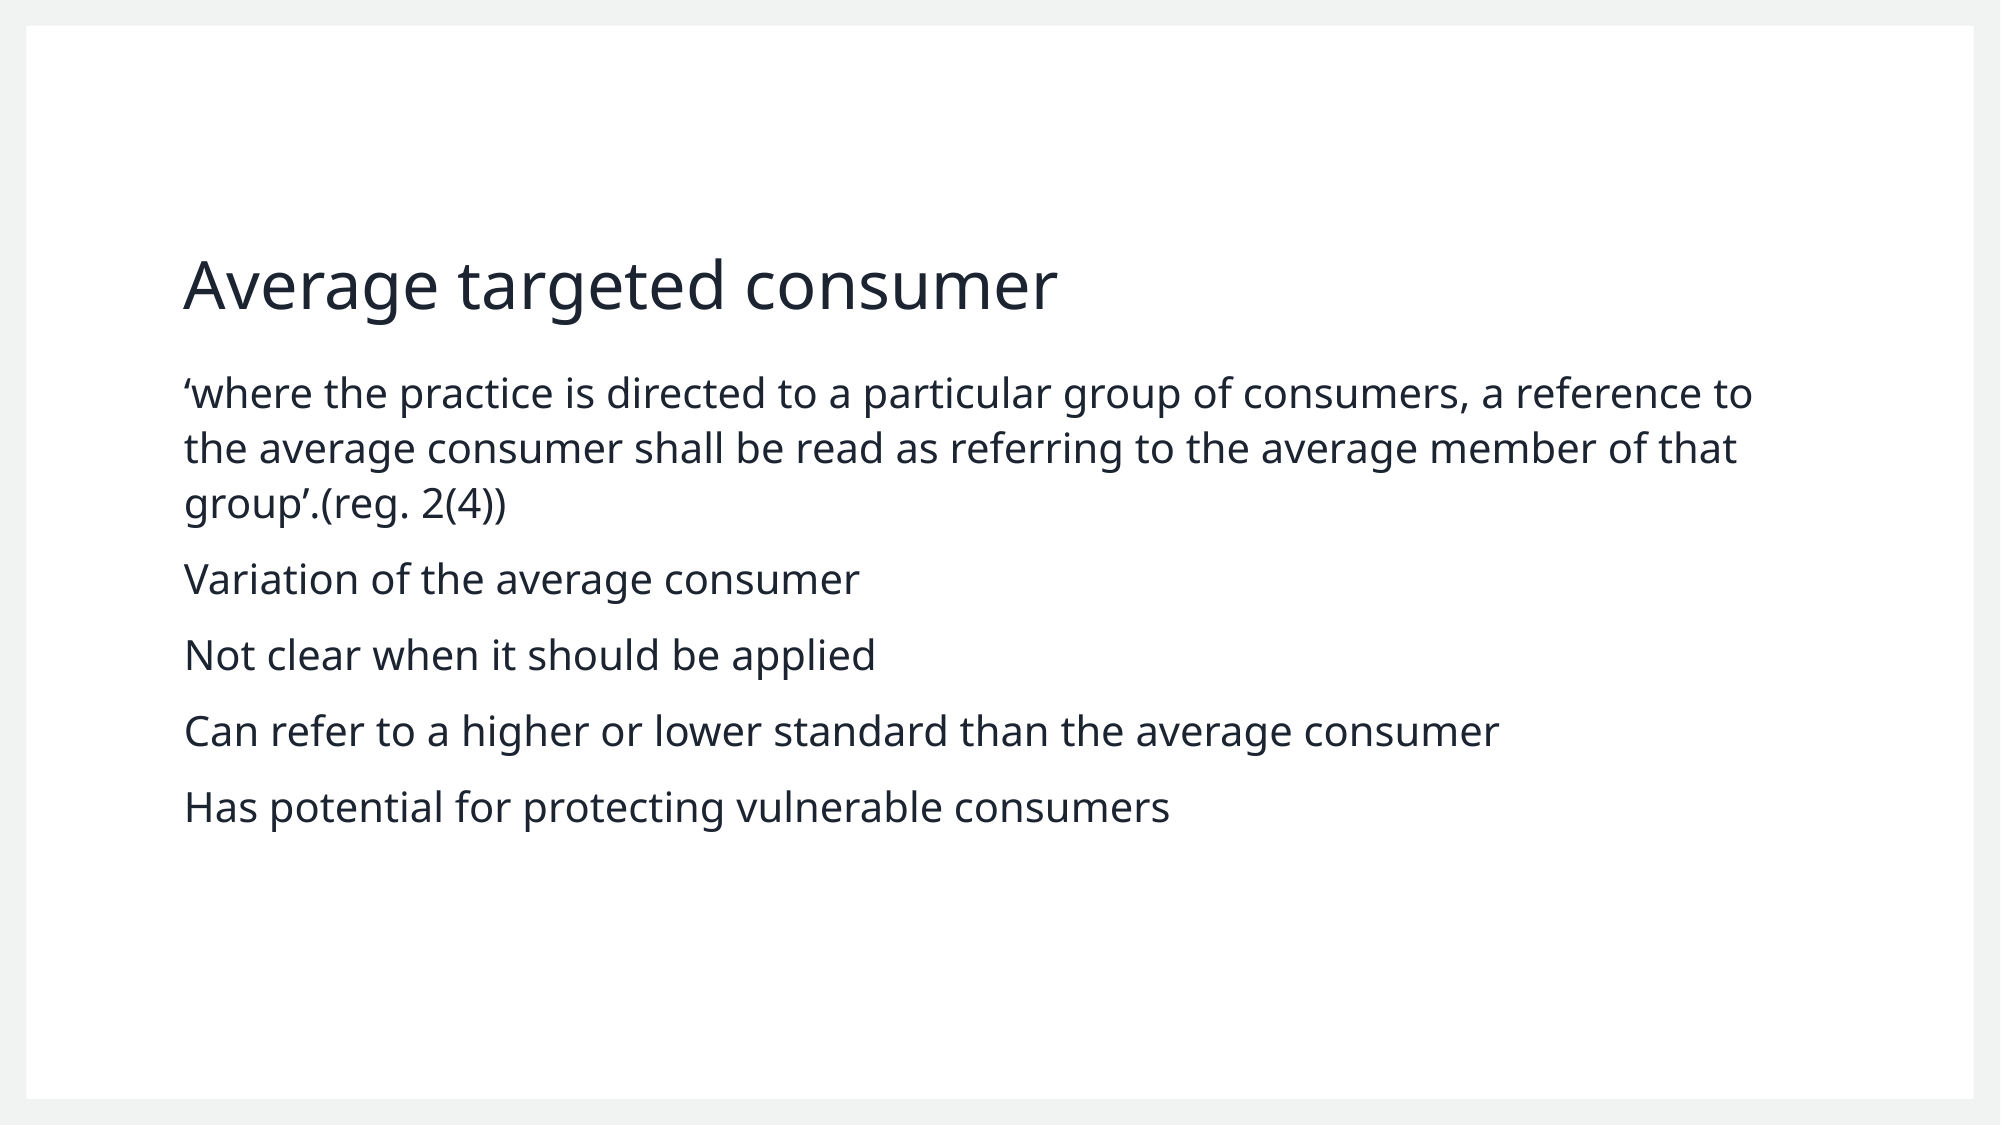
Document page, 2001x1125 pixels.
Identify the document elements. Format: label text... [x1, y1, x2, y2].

title Average targeted consumer [168, 118, 1832, 331]
list ‘where the practice is directed to a particular group of consumers, a reference to the average consumer shall be read as referring to the average member of that group’.(reg. 2(4)) Variation of the average consumer Not clear when it should be applied Can refer to a higher or lower standard than the average consumer Has potential for protecting vulnerable consumers [168, 354, 1832, 1006]
